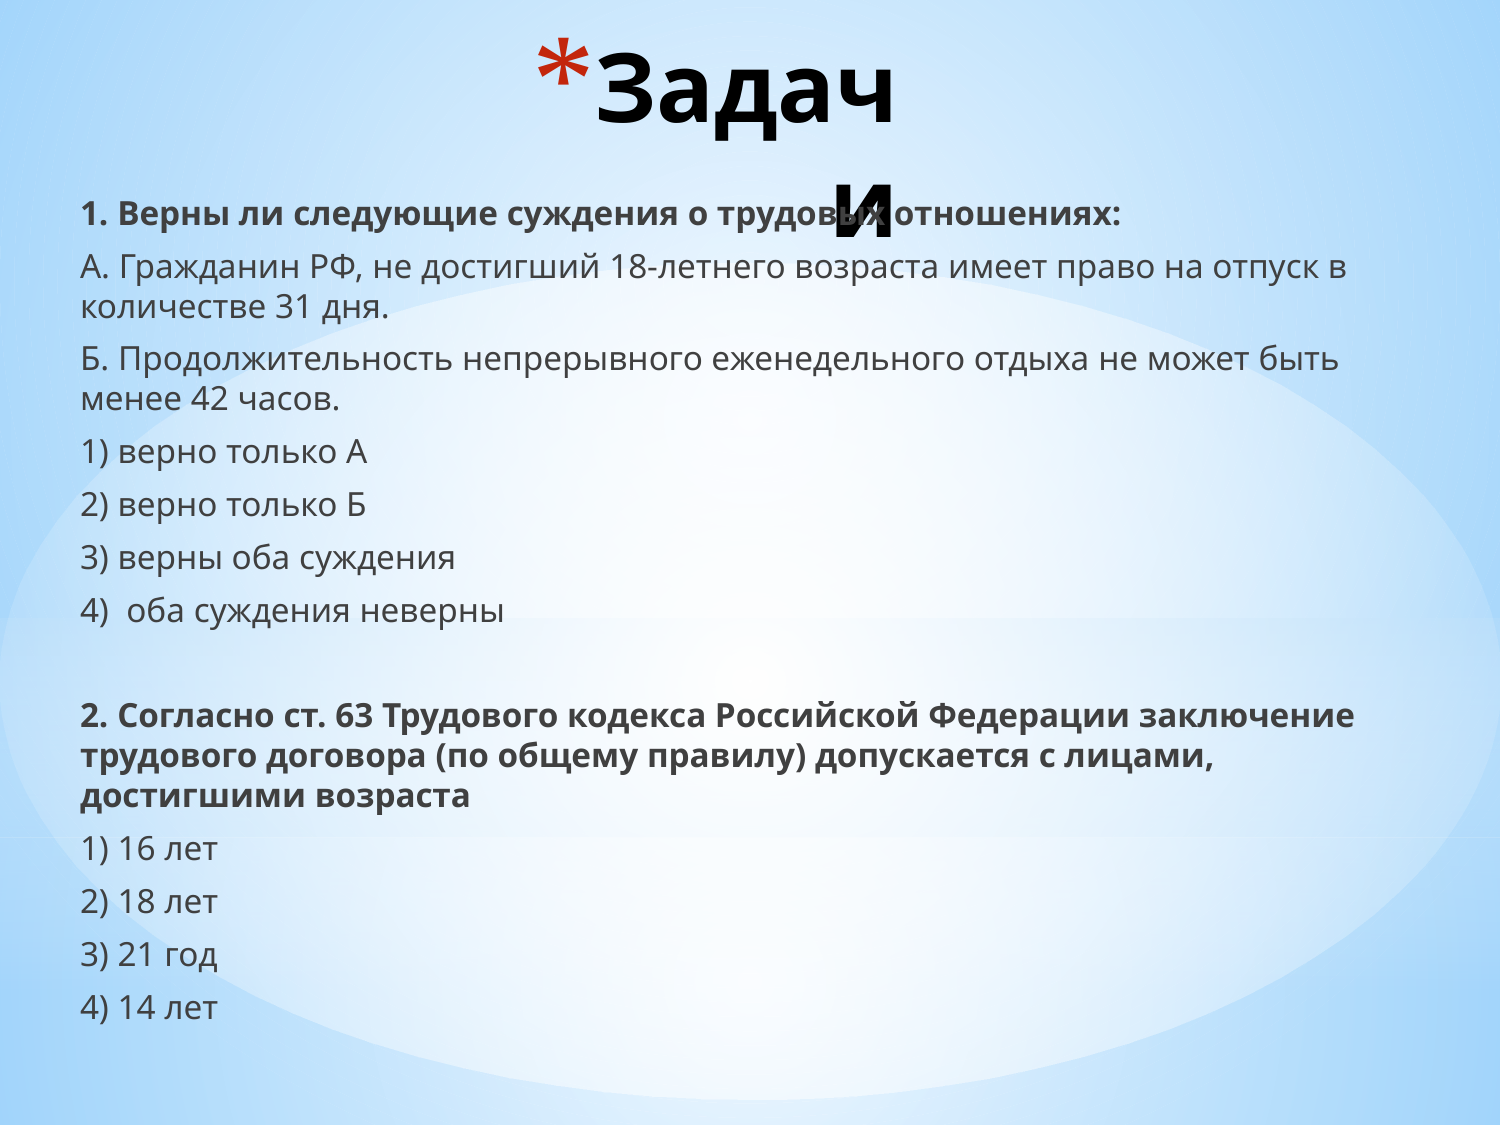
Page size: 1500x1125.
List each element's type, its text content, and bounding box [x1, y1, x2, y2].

title Задачи [478, 19, 914, 184]
list 1. Верны ли следующие суждения о трудовых отношениях: А. Гражданин РФ, не достигший 18-летнего возраста имеет право на отпуск в количестве 31 дня. Б. Продолжительность непрерывного еженедельного отдыха не может быть менее 42 часов. 1) верно только А 2) верно только Б 3) верны оба суждения 4) оба суждения неверны 2. Согласно ст. 63 Трудового кодекса Российской Федерации заключение трудового договора (по общему правилу) допускается с лицами, достигшими возраста 1) 16 лет 2) 18 лет 3) 21 год 4) 14 лет [64, 184, 1459, 1094]
